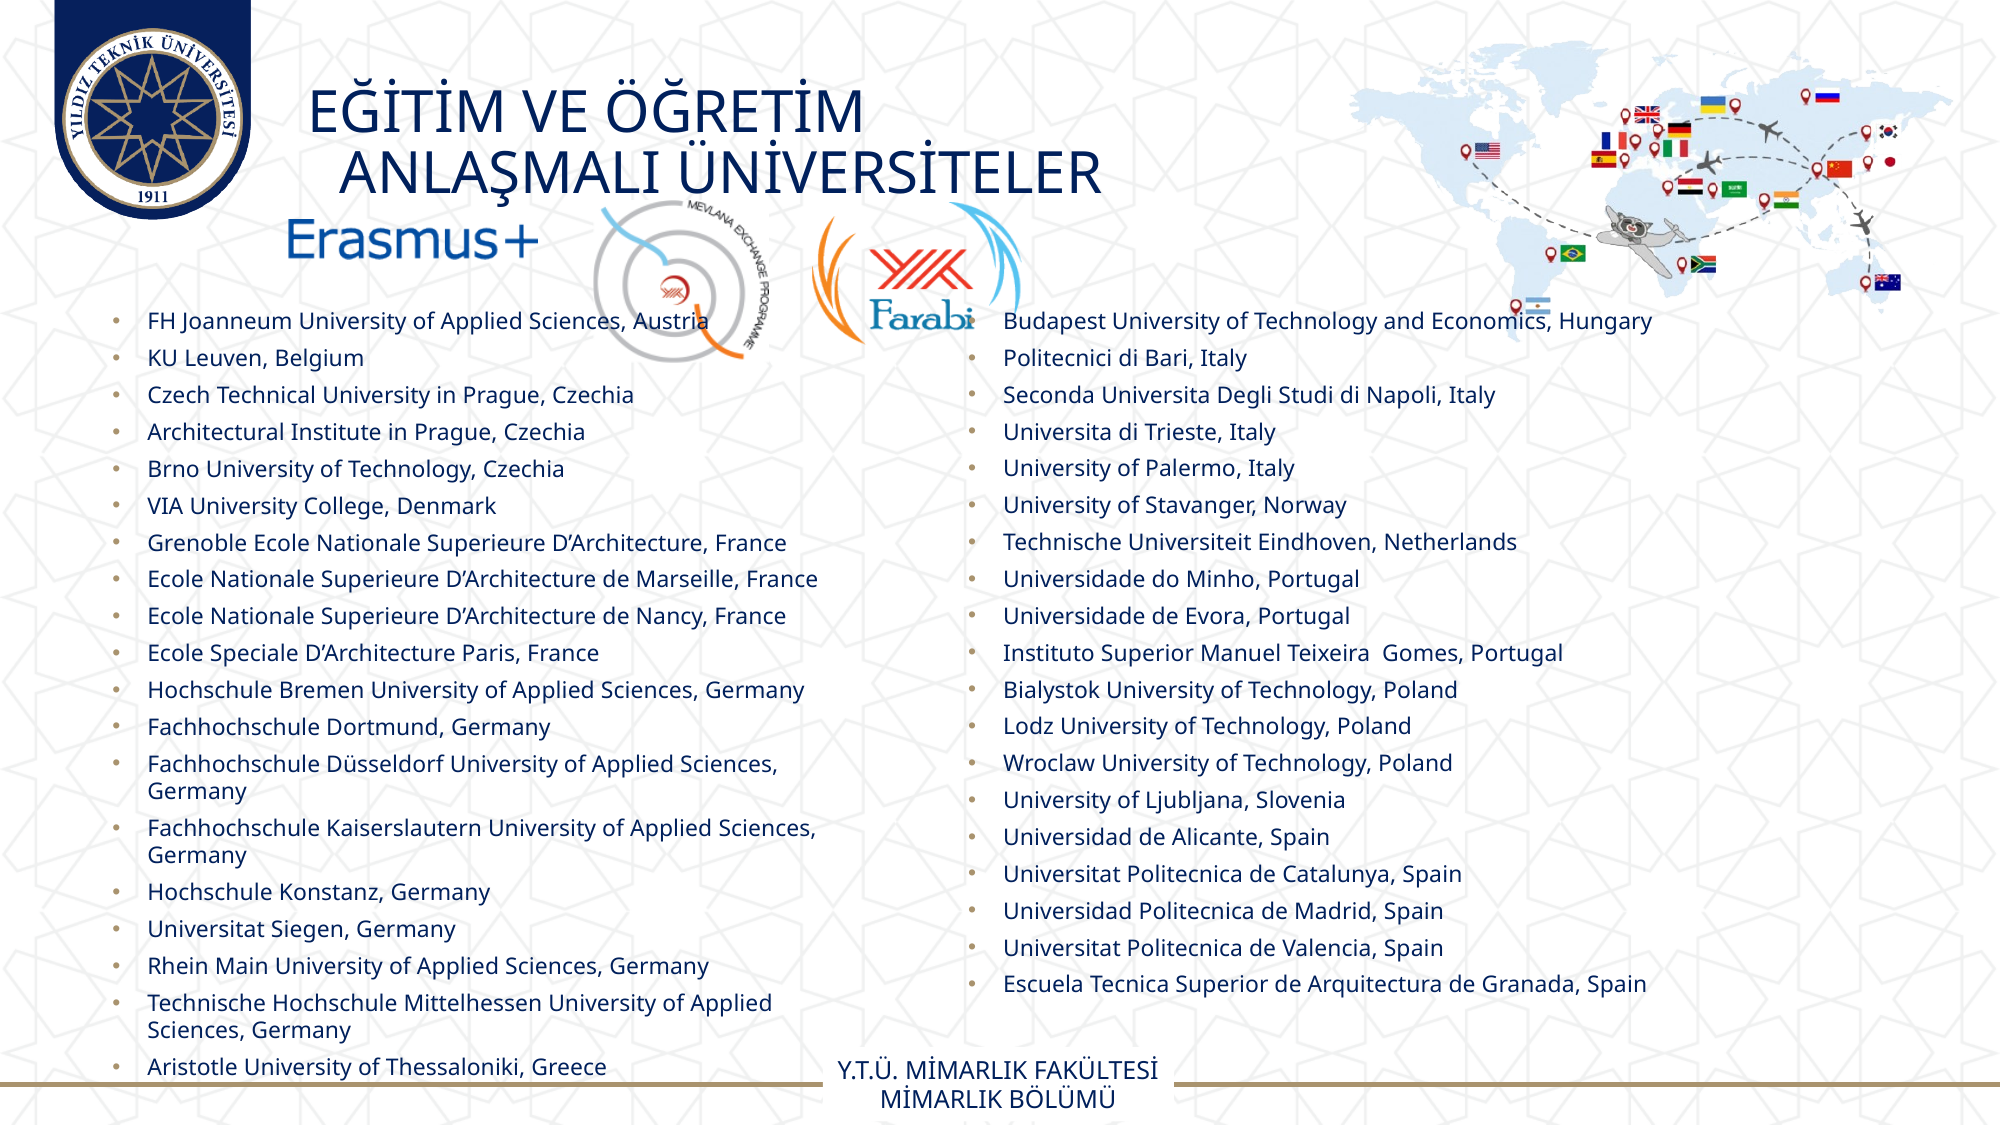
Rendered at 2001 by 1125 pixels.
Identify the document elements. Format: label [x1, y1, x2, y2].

picture [0, 0, 2000, 1046]
text_box [54, 0, 251, 220]
picture [84, 50, 219, 186]
text_box [0, 1046, 2000, 1123]
